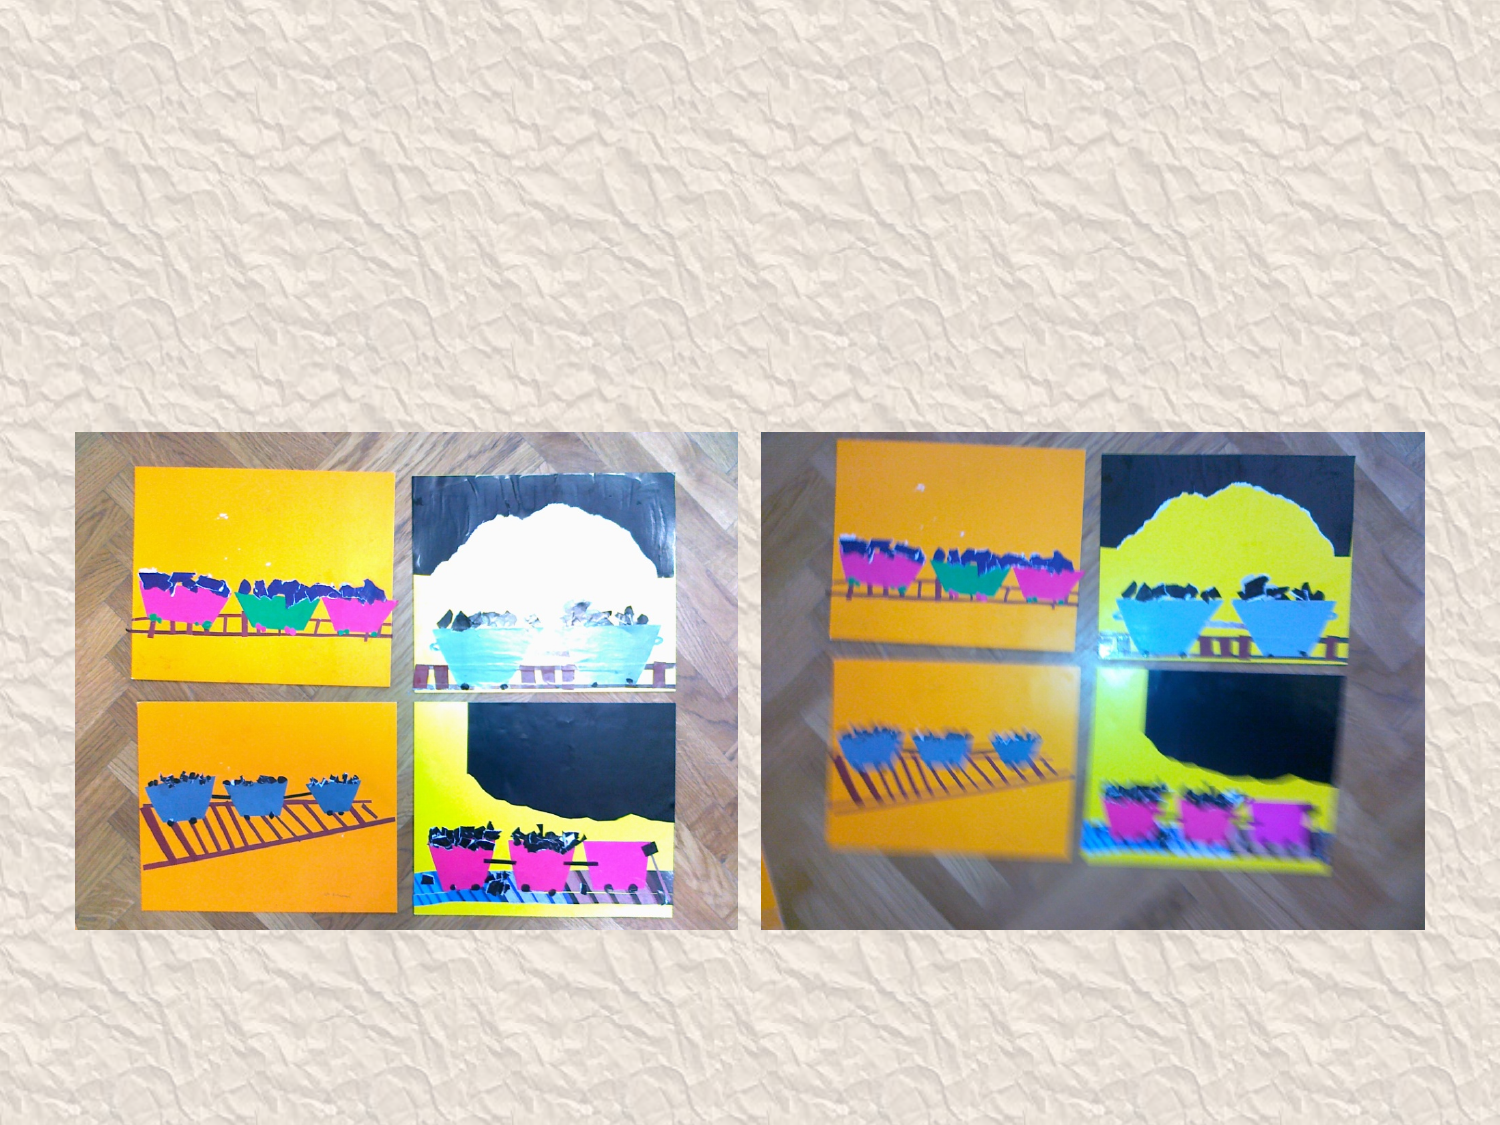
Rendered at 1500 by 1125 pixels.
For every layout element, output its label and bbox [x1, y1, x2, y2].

list [74, 432, 738, 930]
list [761, 431, 1426, 930]
